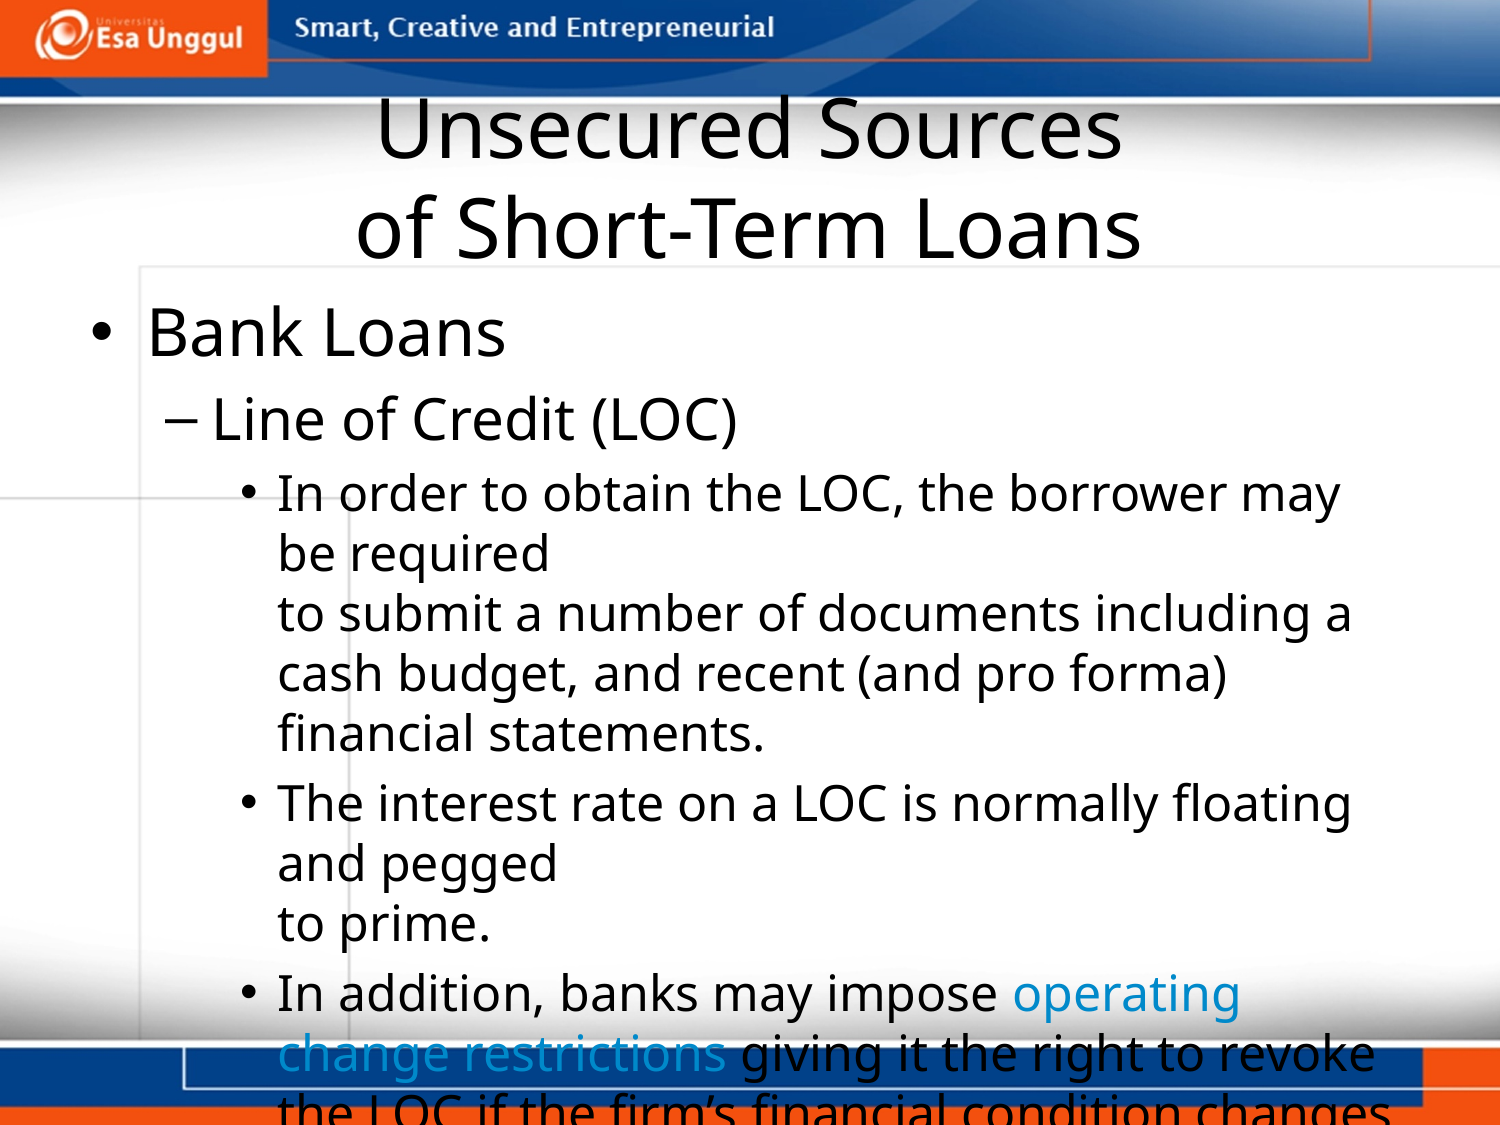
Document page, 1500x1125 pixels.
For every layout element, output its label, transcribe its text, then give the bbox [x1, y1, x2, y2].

title Unsecured Sources of Short-Term Loans [75, 99, 1425, 250]
list Bank Loans Line of Credit (LOC) In order to obtain the LOC, the borrower may be required to submit a number of documents including a cash budget, and recent (and pro forma) financial statements. The interest rate on a LOC is normally floating and pegged to prime. In addition, banks may impose operating change restrictions giving it the right to revoke the LOC if the firm’s financial condition changes. [75, 282, 1425, 1025]
picture [0, 0, 1500, 1125]
